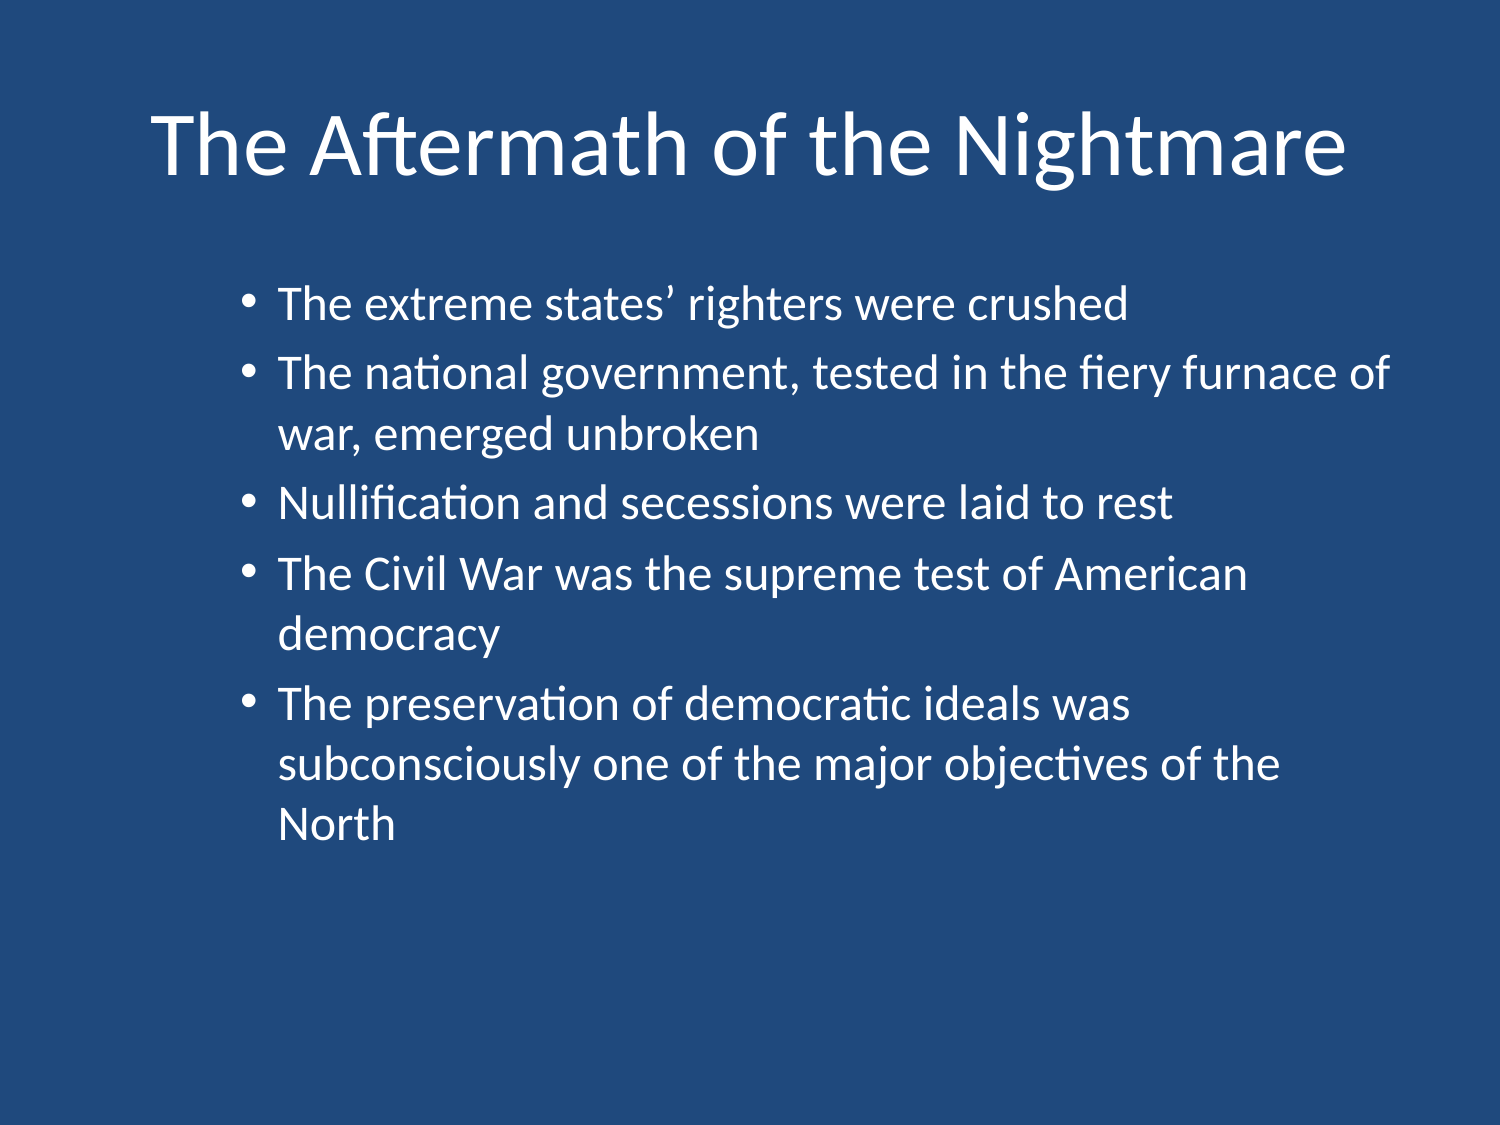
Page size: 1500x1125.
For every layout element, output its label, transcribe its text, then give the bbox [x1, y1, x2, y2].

list The extreme states’ righters were crushed The national government, tested in the fiery furnace of war, emerged unbroken Nullification and secessions were laid to rest The Civil War was the supreme test of American democracy The preservation of democratic ideals was subconsciously one of the major objectives of the North [75, 262, 1425, 1005]
title The Aftermath of the Nightmare [75, 45, 1425, 233]
